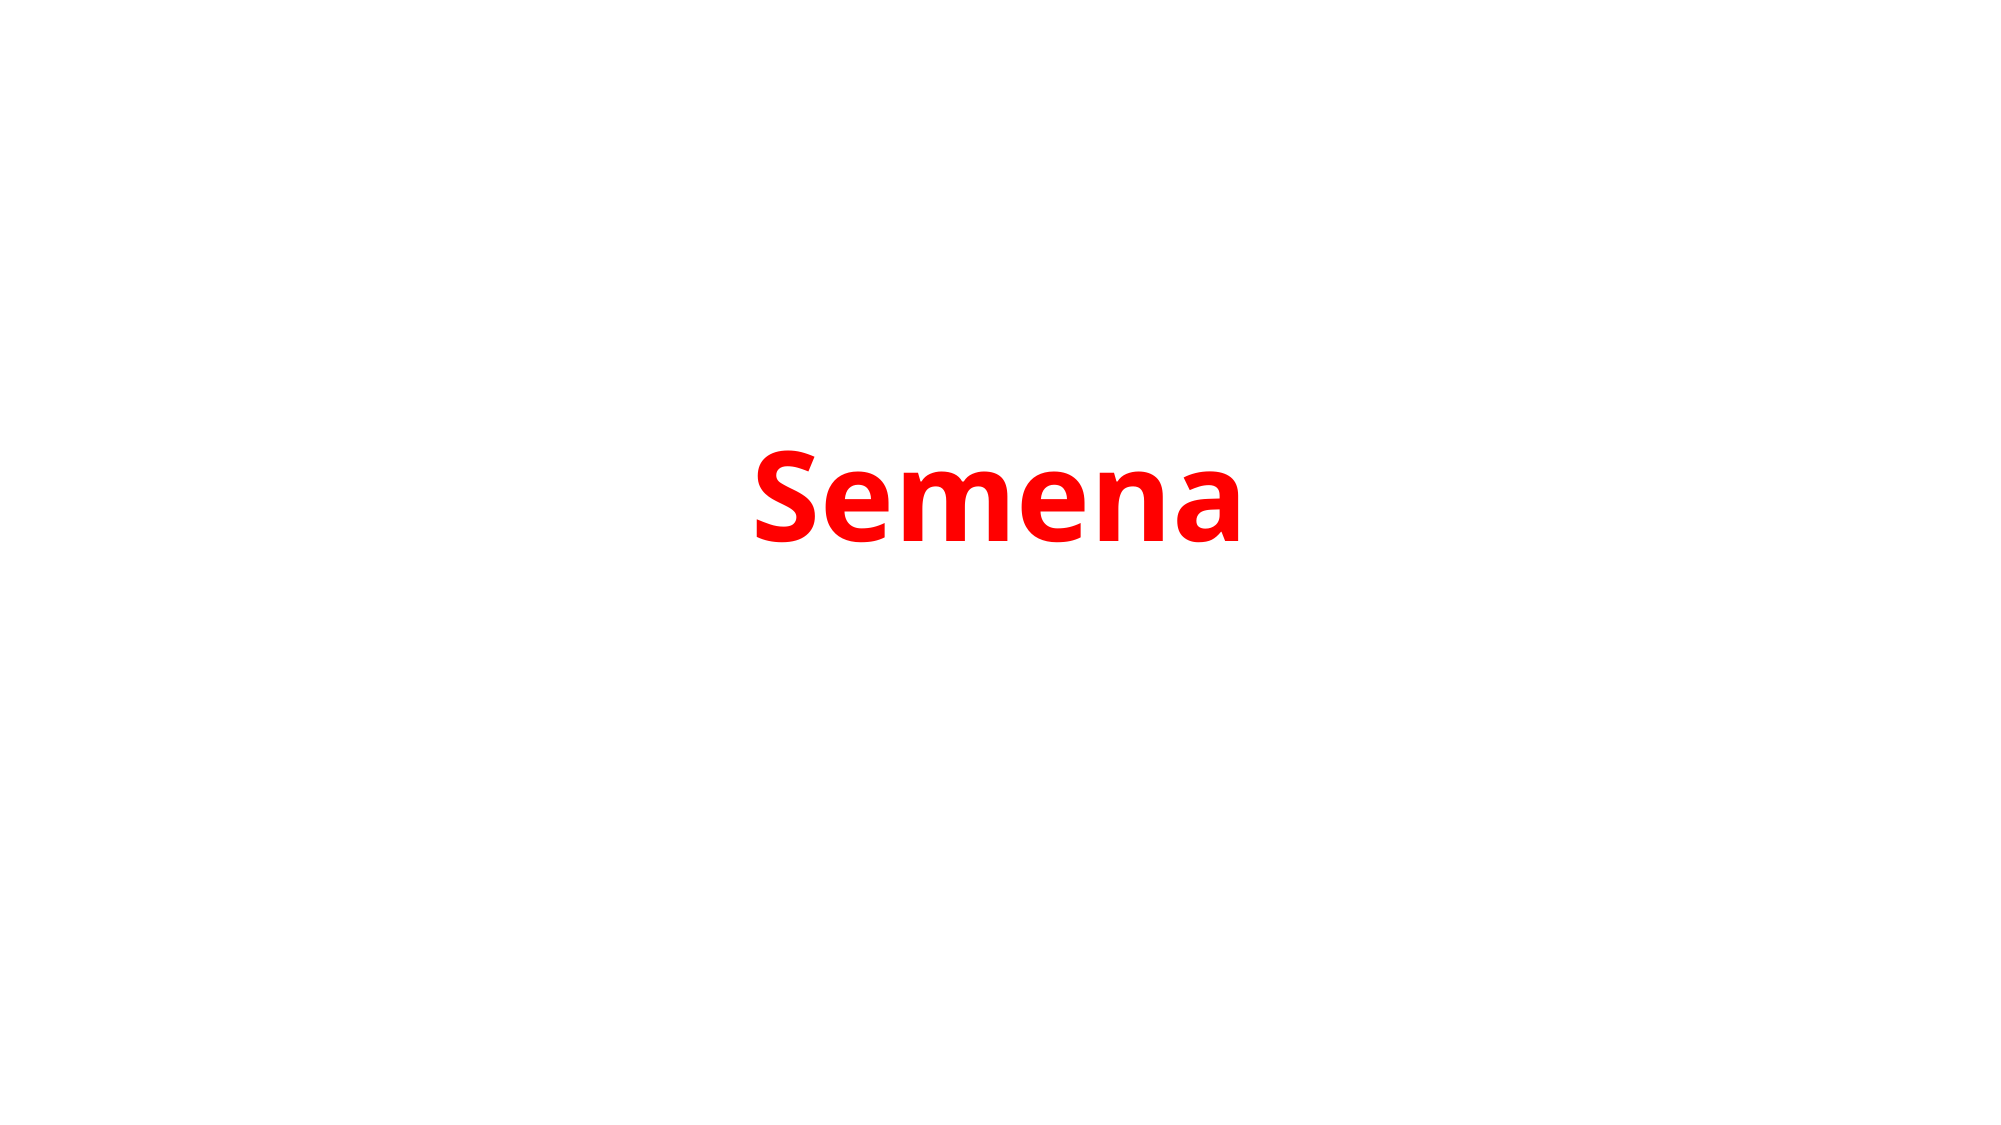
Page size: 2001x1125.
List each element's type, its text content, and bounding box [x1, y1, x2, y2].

title Semena [249, 184, 1750, 576]
